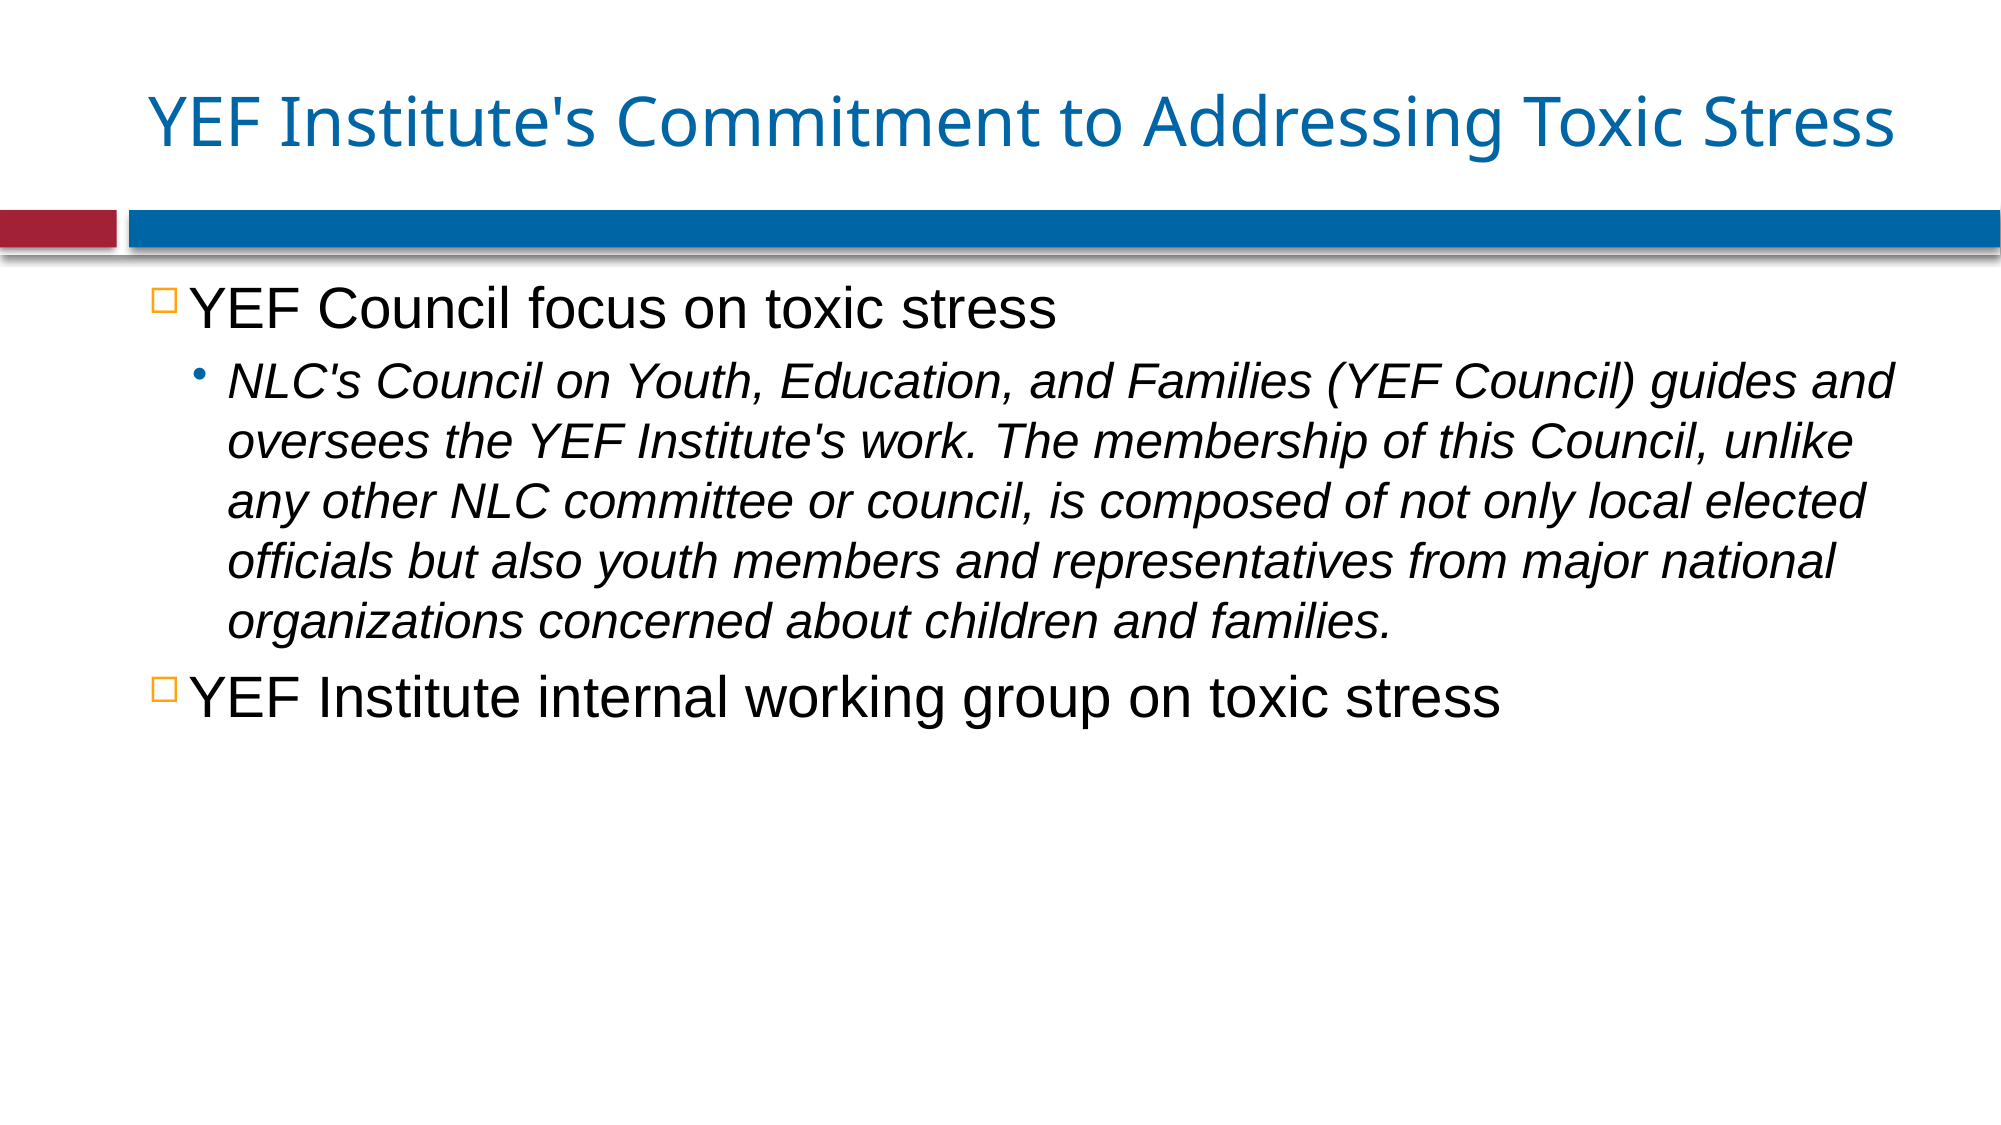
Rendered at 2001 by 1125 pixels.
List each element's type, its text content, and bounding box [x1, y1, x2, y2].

list YEF Council focus on toxic stress NLC's Council on Youth, Education, and Families (YEF Council) guides and oversees the YEF Institute's work. The membership of this Council, unlike any other NLC committee or council, is composed of not only local elected officials but also youth members and representatives from major national organizations concerned about children and families. YEF Institute internal working group on toxic stress [133, 262, 1918, 1000]
title YEF Institute's Commitment to Addressing Toxic Stress [133, 37, 1918, 200]
